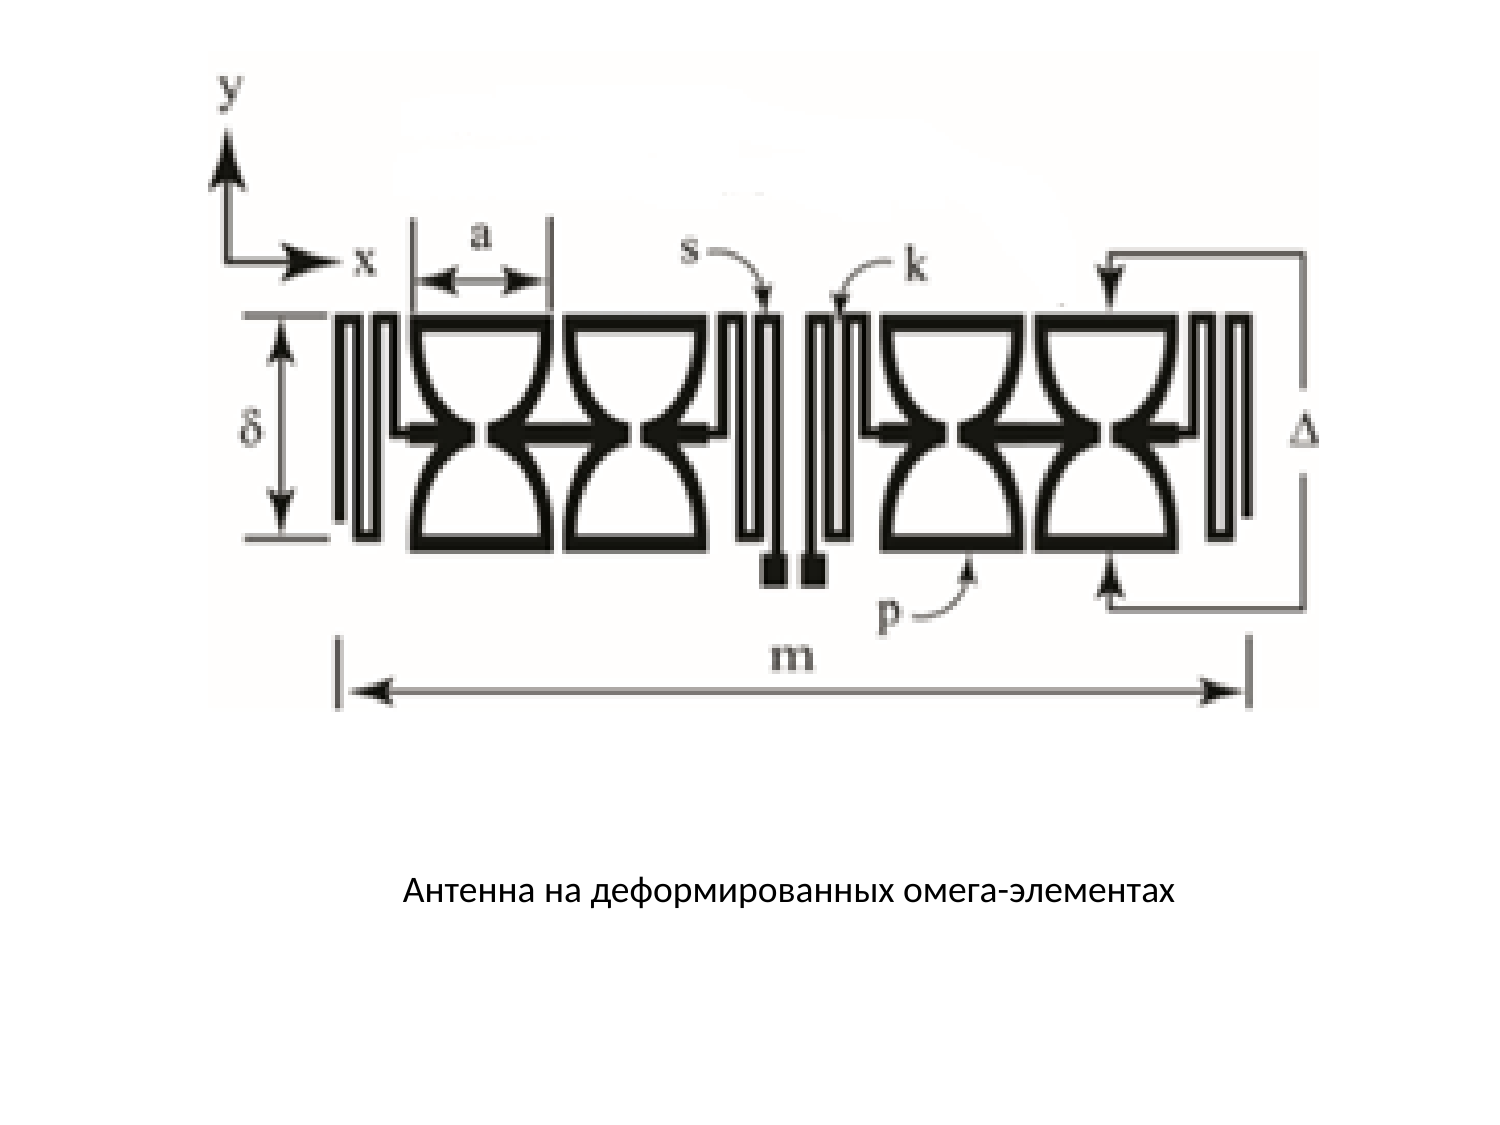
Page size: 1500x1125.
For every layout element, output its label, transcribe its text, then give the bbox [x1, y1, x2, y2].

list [159, 30, 1365, 764]
text_box Антенна на деформированных омега-элементах [388, 857, 1191, 918]
